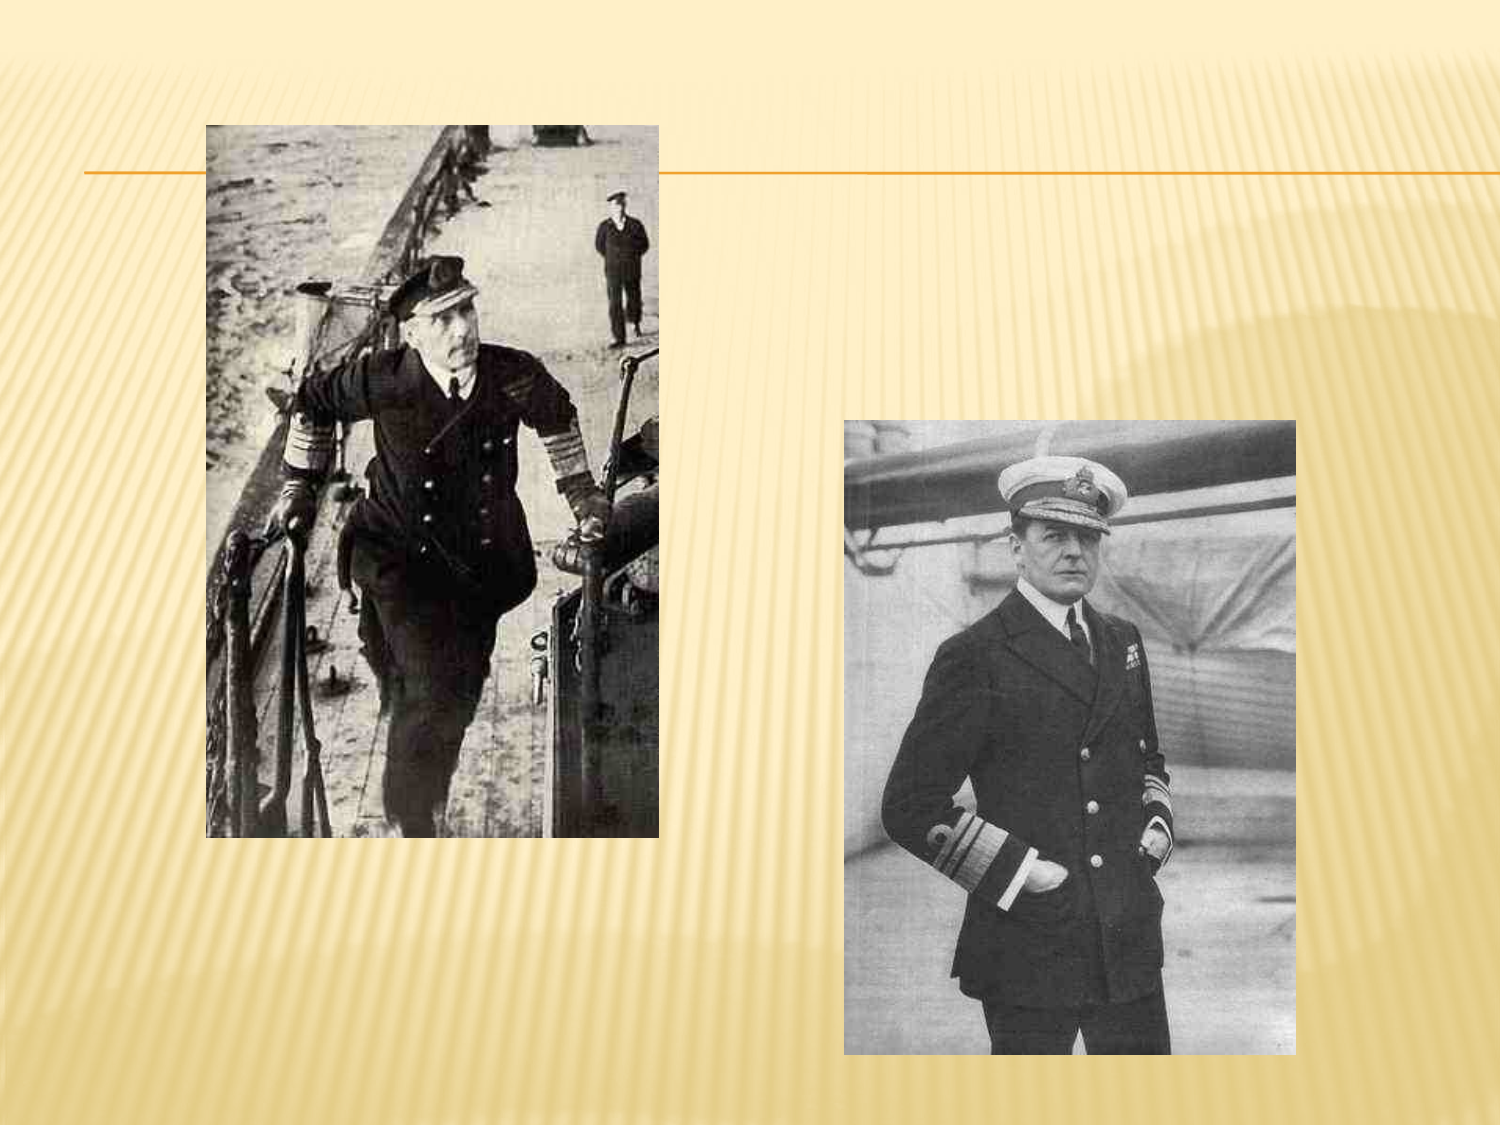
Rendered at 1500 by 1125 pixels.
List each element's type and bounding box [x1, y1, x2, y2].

picture [206, 125, 659, 839]
picture [844, 420, 1297, 1055]
